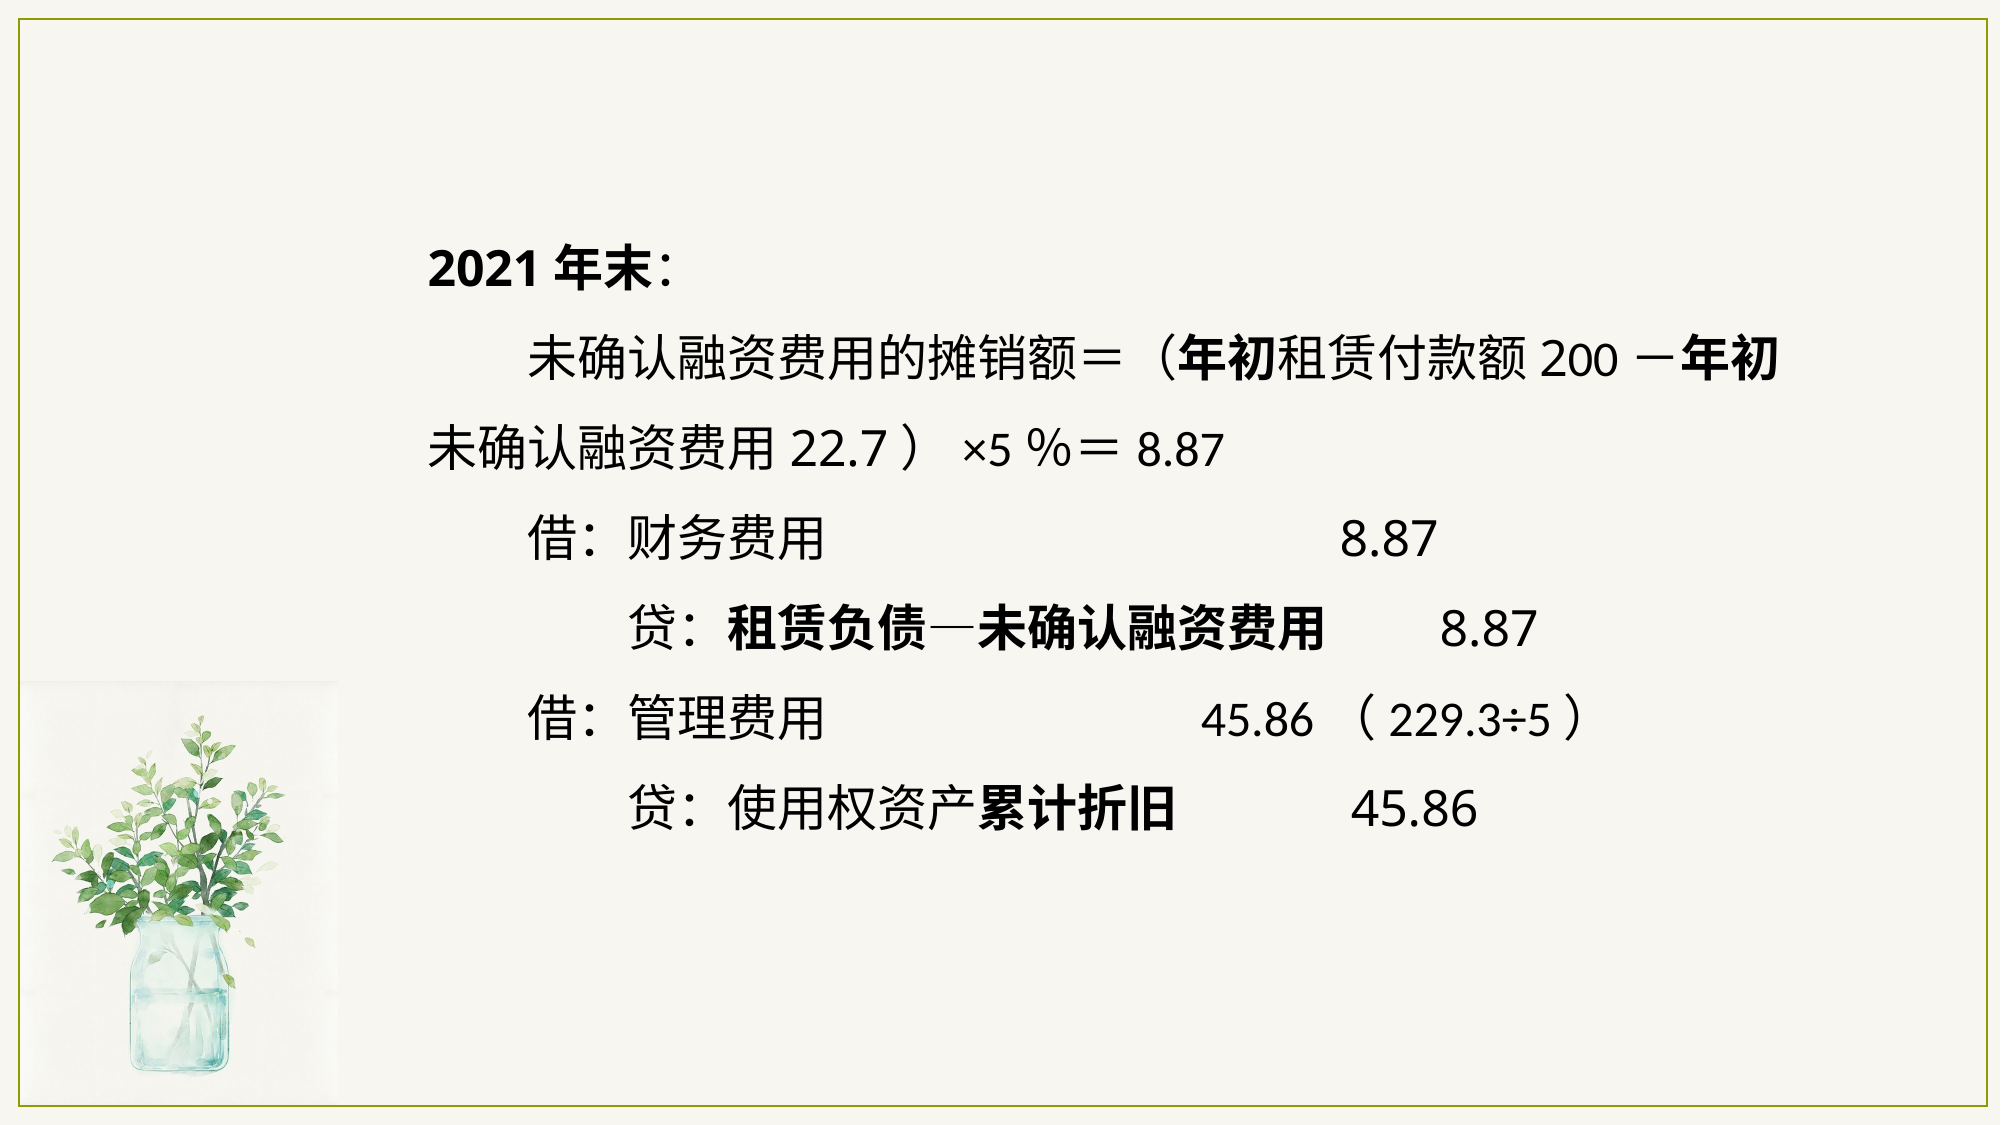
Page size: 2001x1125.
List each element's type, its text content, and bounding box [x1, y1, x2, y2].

text_box [18, 18, 1988, 1107]
picture [18, 681, 338, 1106]
text_box 2021年末： 未确认融资费用的摊销额＝（年初租赁付款额200－年初未确认融资费用22.7）×5％＝8.87 借：财务费用 8.87 贷：租赁负债—未确认融资费用 8.87 借：管理费用 45.86（229.3÷5） 贷：使用权资产累计折旧 45.86 [412, 199, 1817, 844]
